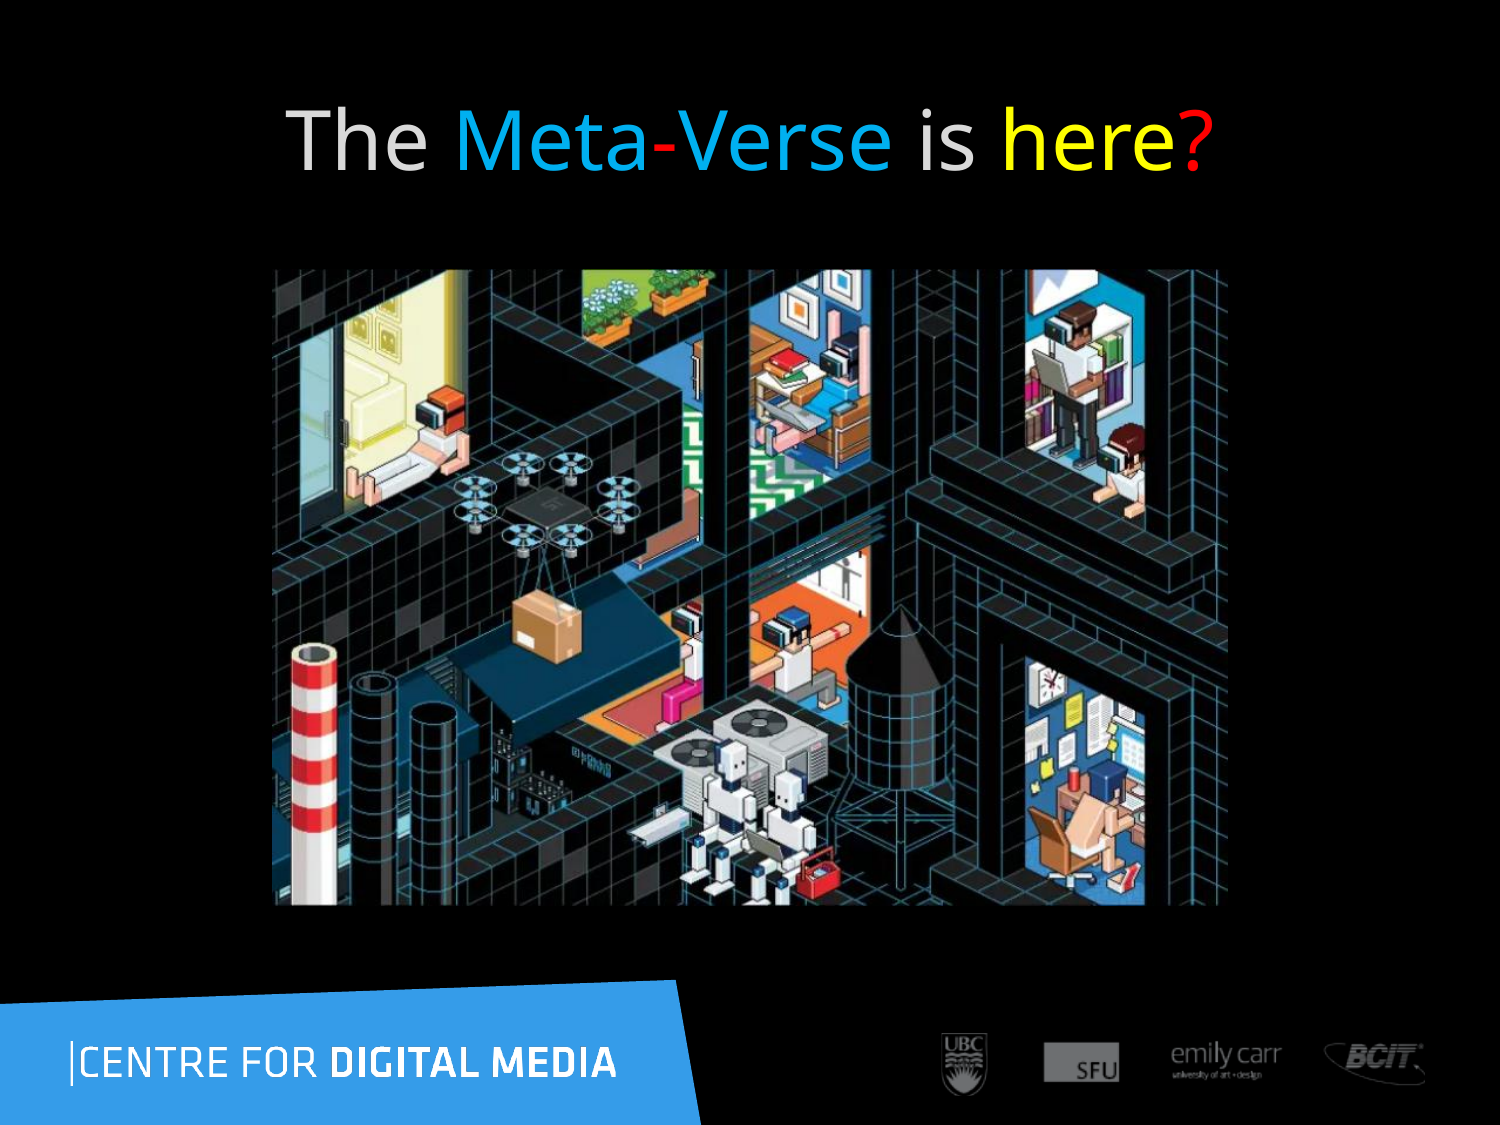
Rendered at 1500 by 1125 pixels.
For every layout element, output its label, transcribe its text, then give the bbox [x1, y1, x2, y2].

picture [272, 269, 1228, 906]
title The Meta-Verse is here? [75, 53, 1425, 221]
